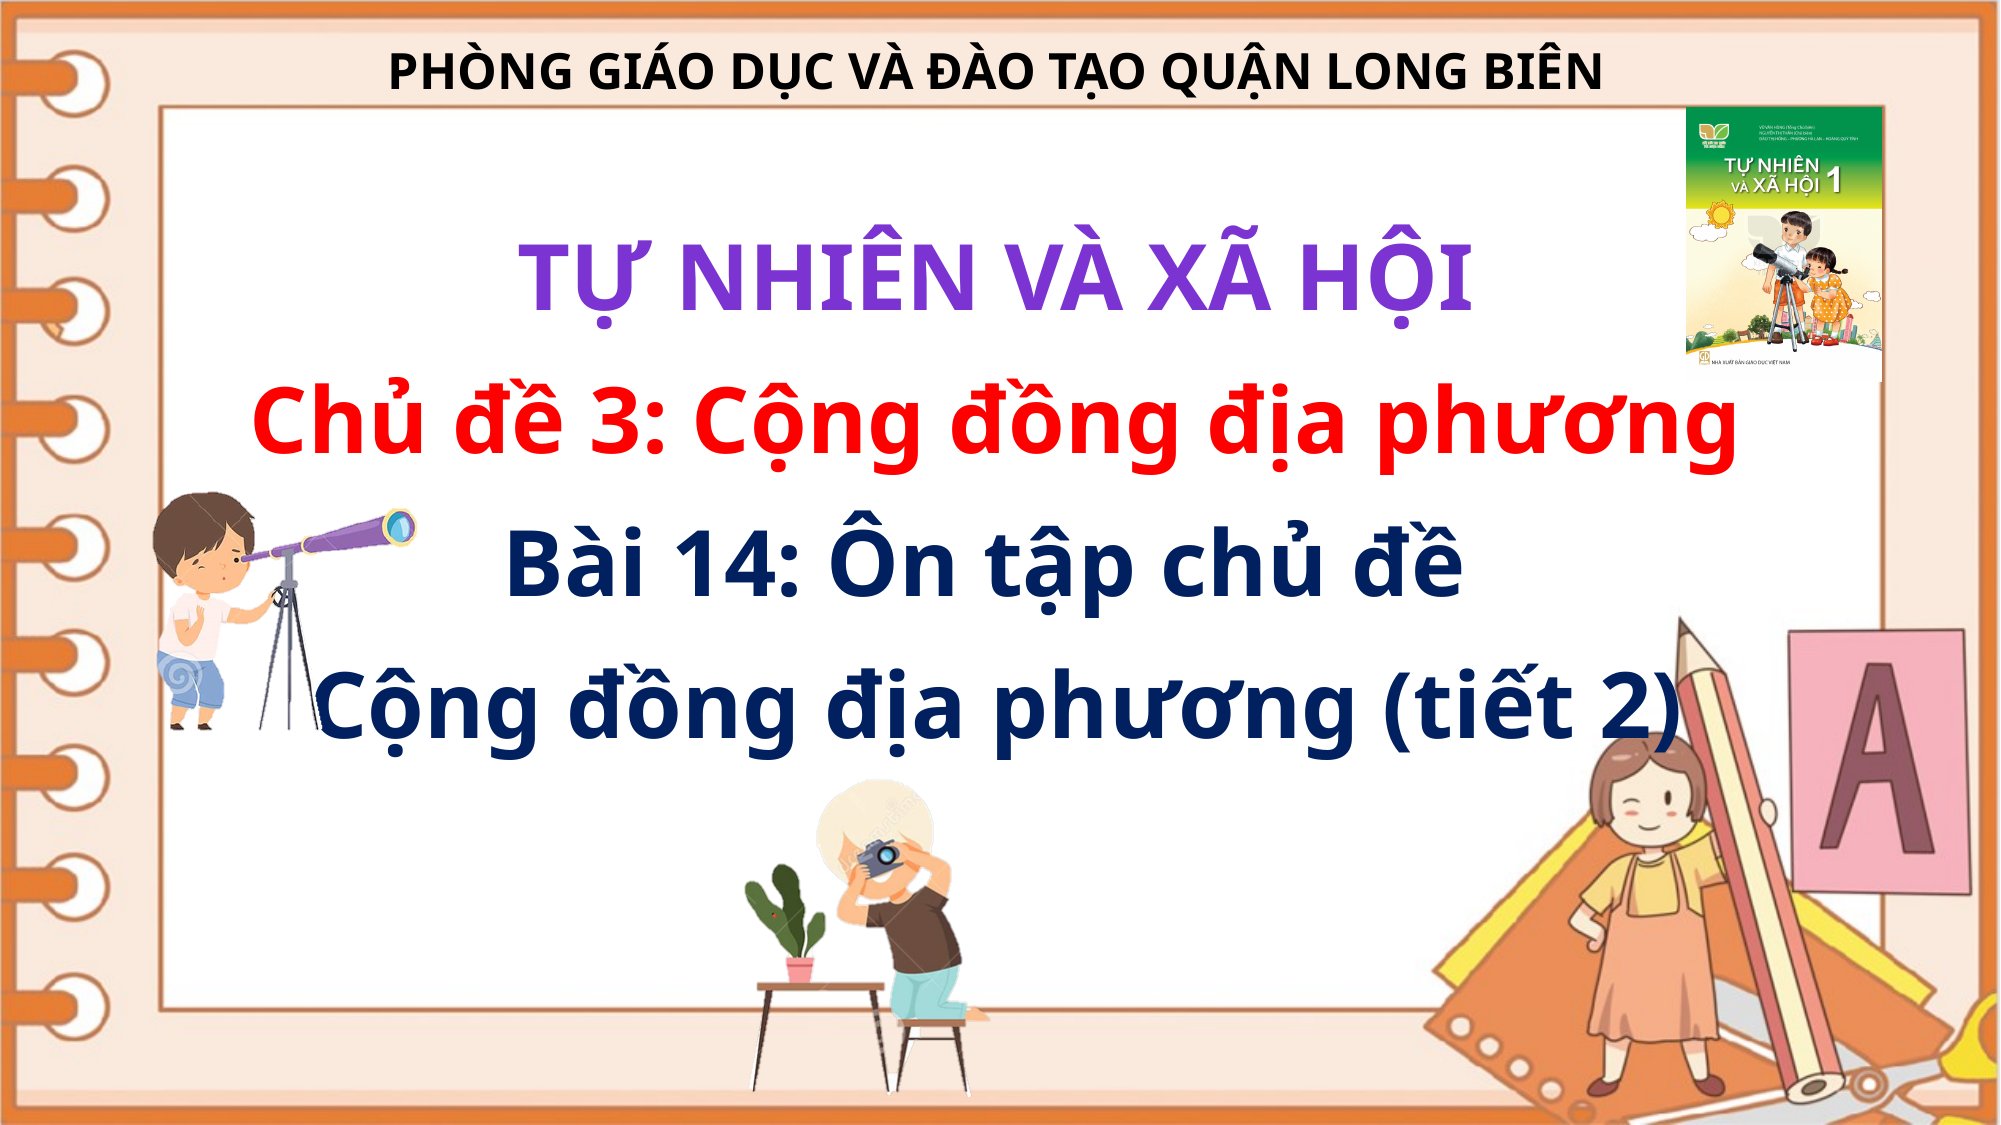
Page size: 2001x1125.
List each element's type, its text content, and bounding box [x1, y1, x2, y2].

picture [0, 0, 2001, 1125]
text_box tự nhiên và xã hội Chủ đề 3: Cộng đồng địa phương Bài 14: Ôn tập chủ đề Cộng đồng địa phương (tiết 2) [234, 178, 1759, 765]
text_box PHÒNG GIÁO DỤC VÀ ĐÀO TẠO QUẬN LONG BIÊN [372, 31, 1620, 107]
